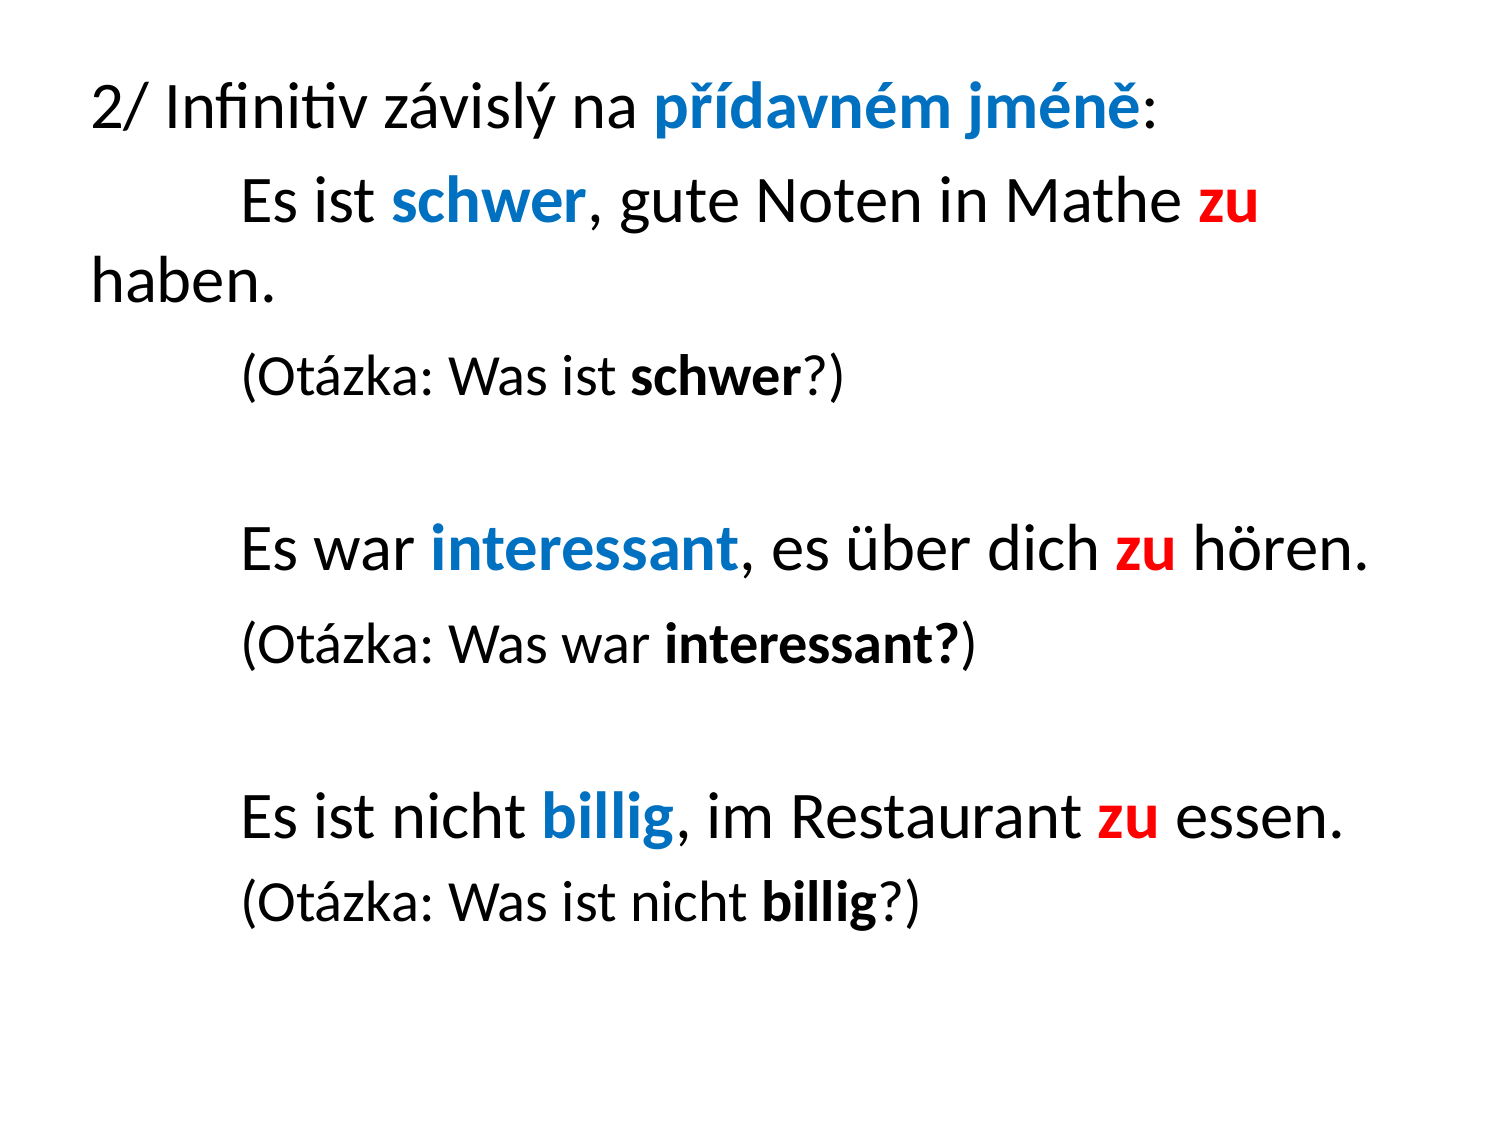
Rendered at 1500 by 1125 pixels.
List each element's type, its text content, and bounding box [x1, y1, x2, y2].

list 2/ Infinitiv závislý na přídavném jméně: Es ist schwer, gute Noten in Mathe zu haben. (Otázka: Was ist schwer?) Es war interessant, es über dich zu hören. (Otázka: Was war interessant?) Es ist nicht billig, im Restaurant zu essen. (Otázka: Was ist nicht billig?) [75, 54, 1425, 1035]
